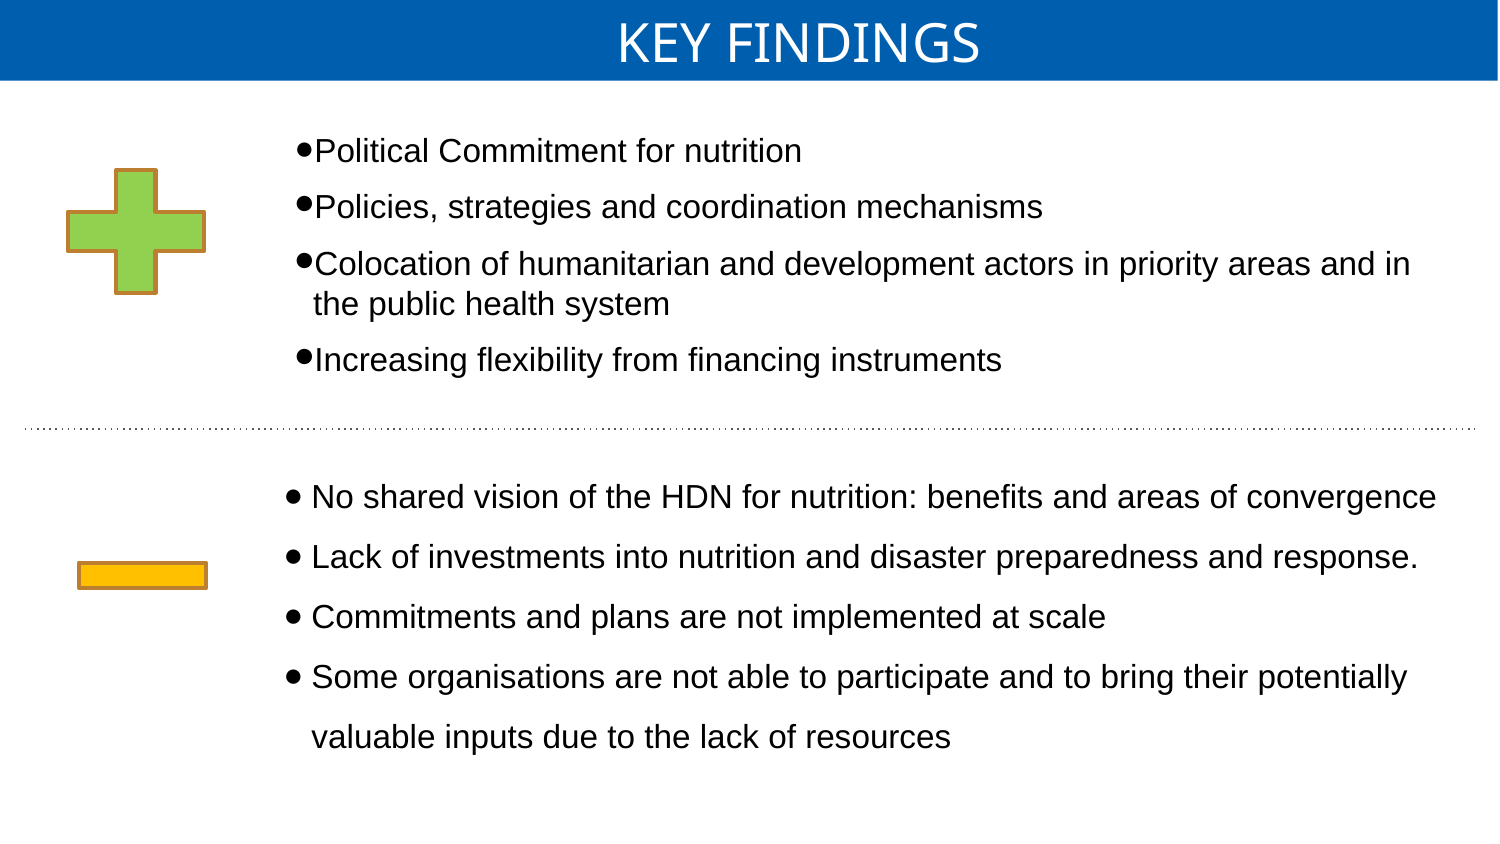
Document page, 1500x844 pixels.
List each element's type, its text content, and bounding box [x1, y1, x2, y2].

text_box No shared vision of the HDN for nutrition: benefits and areas of convergence Lack of investments into nutrition and disaster preparedness and response. Commitments and plans are not implemented at scale Some organisations are not able to participate and to bring their potentially valuable inputs due to the lack of resources [268, 447, 1465, 771]
text_box Political Commitment for nutrition Policies, strategies and coordination mechanisms Colocation of humanitarian and development actors in priority areas and in the public health system Increasing flexibility from financing instruments [279, 113, 1454, 422]
text_box KEY FINDINGS [0, 0, 1498, 81]
text_box [66, 168, 206, 295]
text_box [77, 561, 208, 590]
